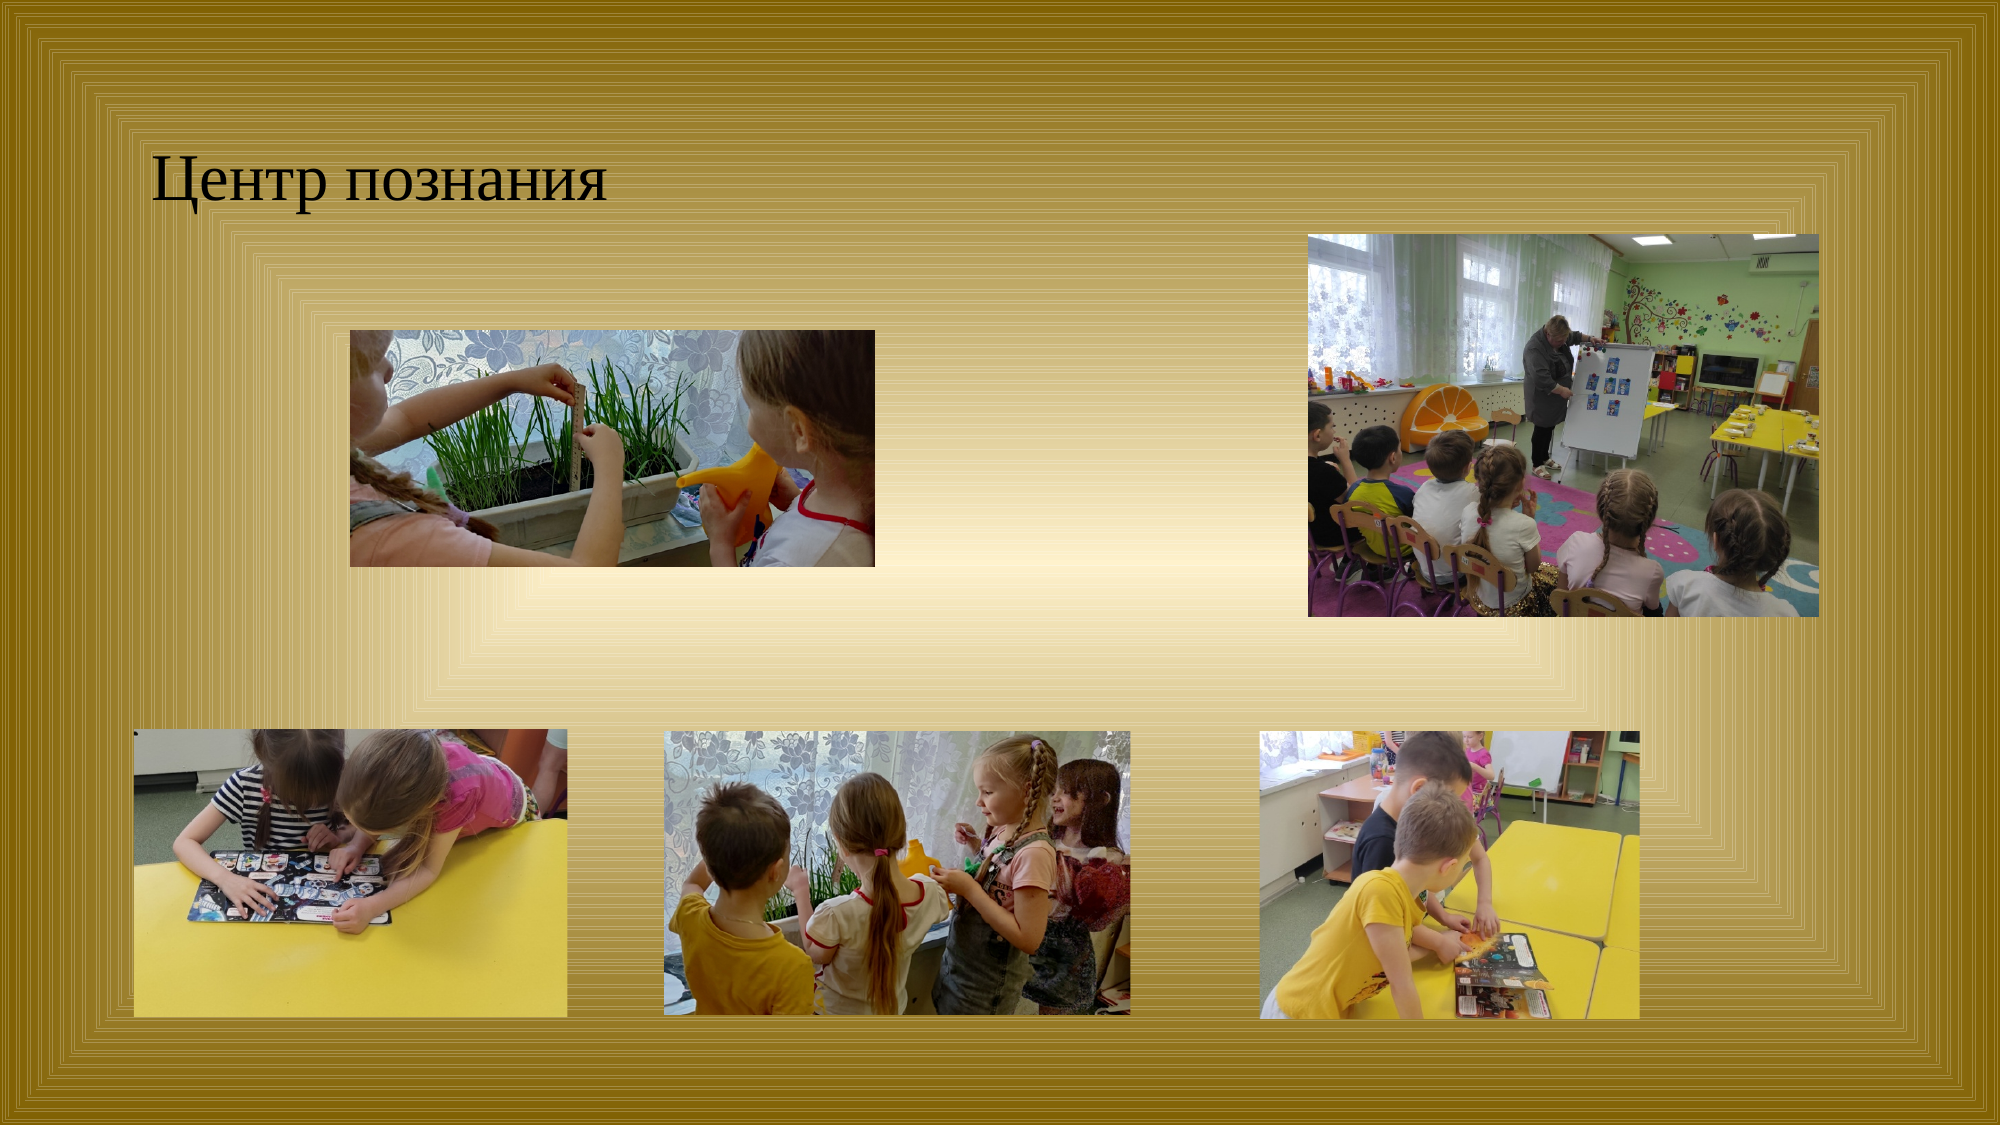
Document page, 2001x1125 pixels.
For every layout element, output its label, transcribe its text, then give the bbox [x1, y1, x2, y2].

title Центр познания [100, 72, 660, 286]
picture [663, 731, 1131, 1015]
picture [133, 729, 568, 1017]
picture [1308, 234, 1819, 617]
picture [1259, 731, 1640, 1019]
picture [350, 330, 875, 567]
